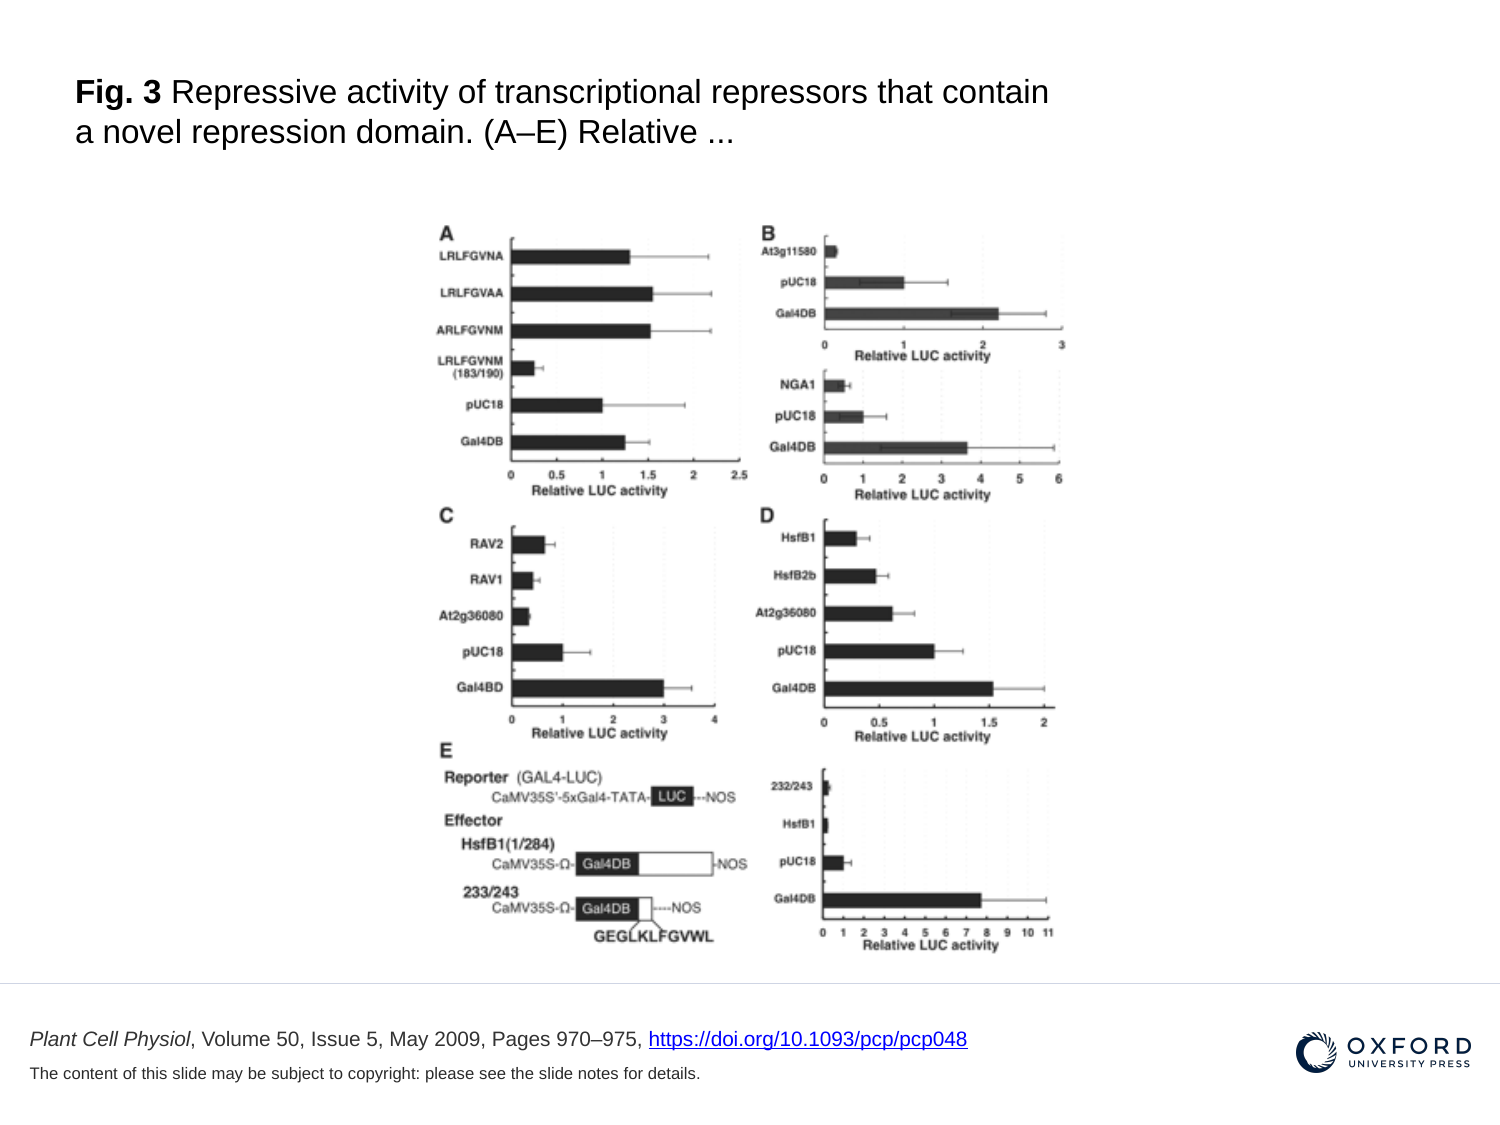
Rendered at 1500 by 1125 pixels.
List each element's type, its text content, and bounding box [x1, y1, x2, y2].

title Fig. 3 Repressive activity of transcriptional repressors that contain a novel repression domain. (A–E) Relative ... [75, 69, 1078, 171]
picture [433, 224, 1069, 957]
footer Plant Cell Physiol, Volume 50, Issue 5, May 2009, Pages 970–975, https://doi.org/10.1093/pcp/pcp048 The content of this slide may be subject to copyright: please see the slide notes for details. [0, 983, 1260, 1125]
picture [1296, 1032, 1471, 1073]
